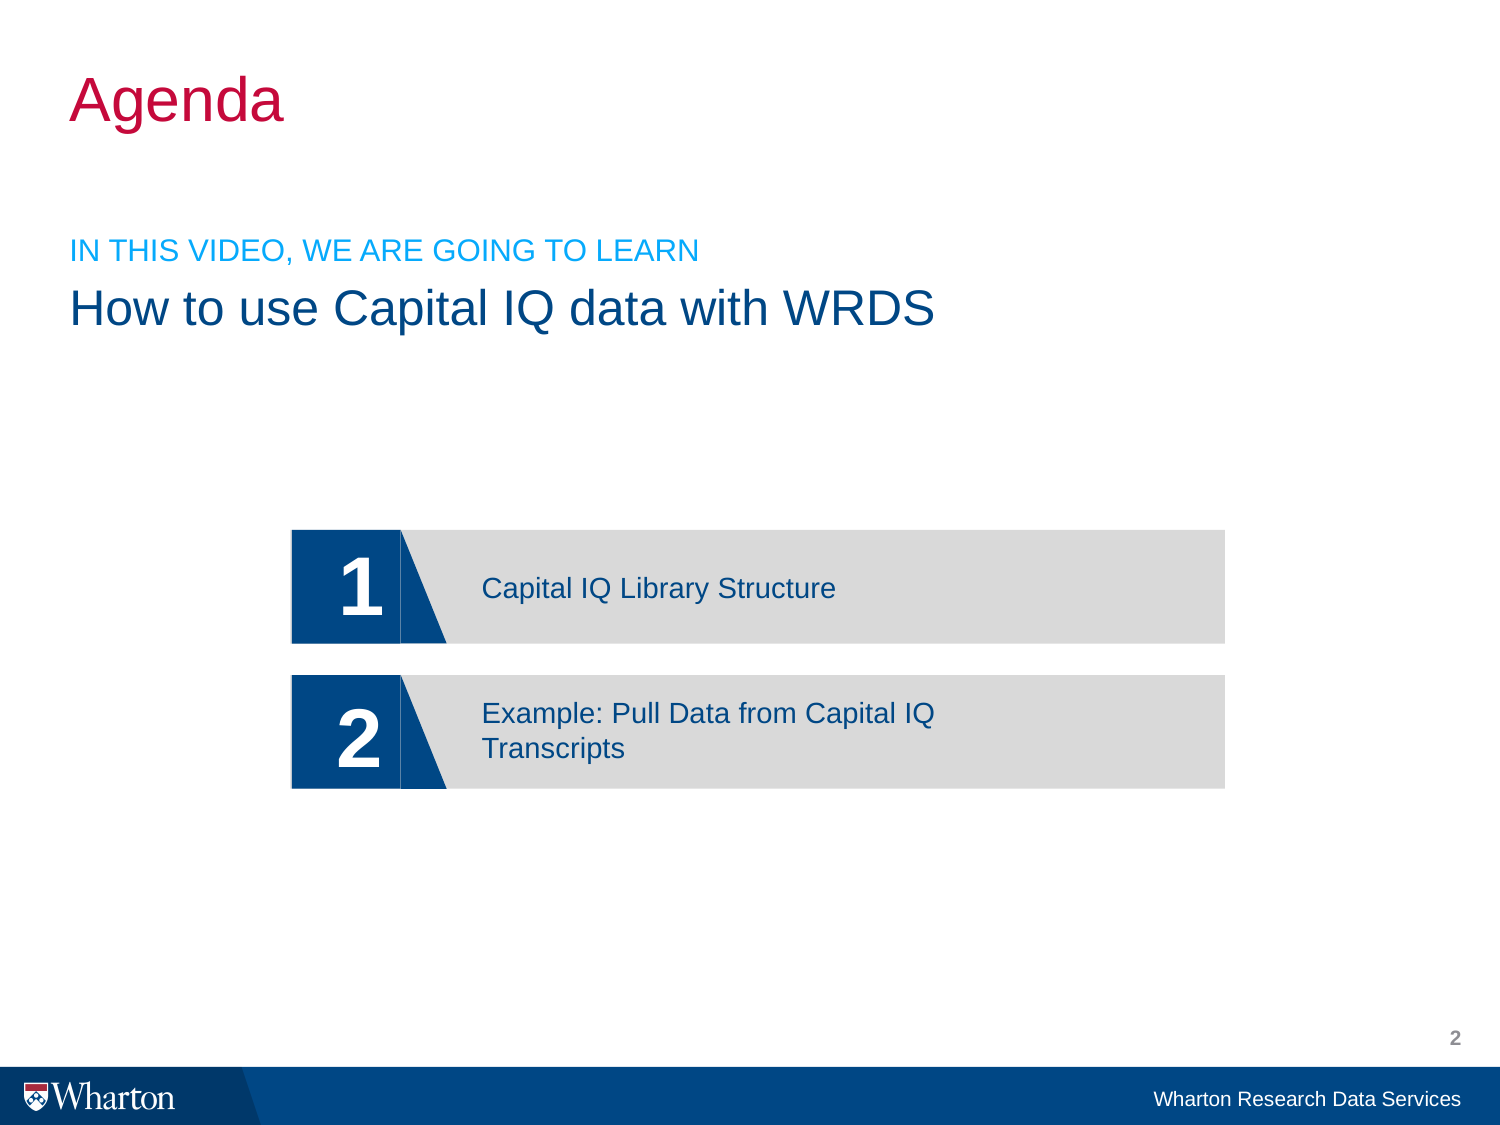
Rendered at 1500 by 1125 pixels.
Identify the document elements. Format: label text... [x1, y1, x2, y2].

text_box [290, 524, 1226, 644]
picture [24, 1081, 175, 1111]
footer Wharton Research Data Services [970, 1068, 1477, 1125]
title Agenda [69, 59, 1364, 144]
slide_number 2 [1139, 1006, 1477, 1067]
list in this video, we are going to learn How to use Capital IQ data with WRDS [69, 217, 1364, 871]
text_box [290, 674, 1226, 794]
